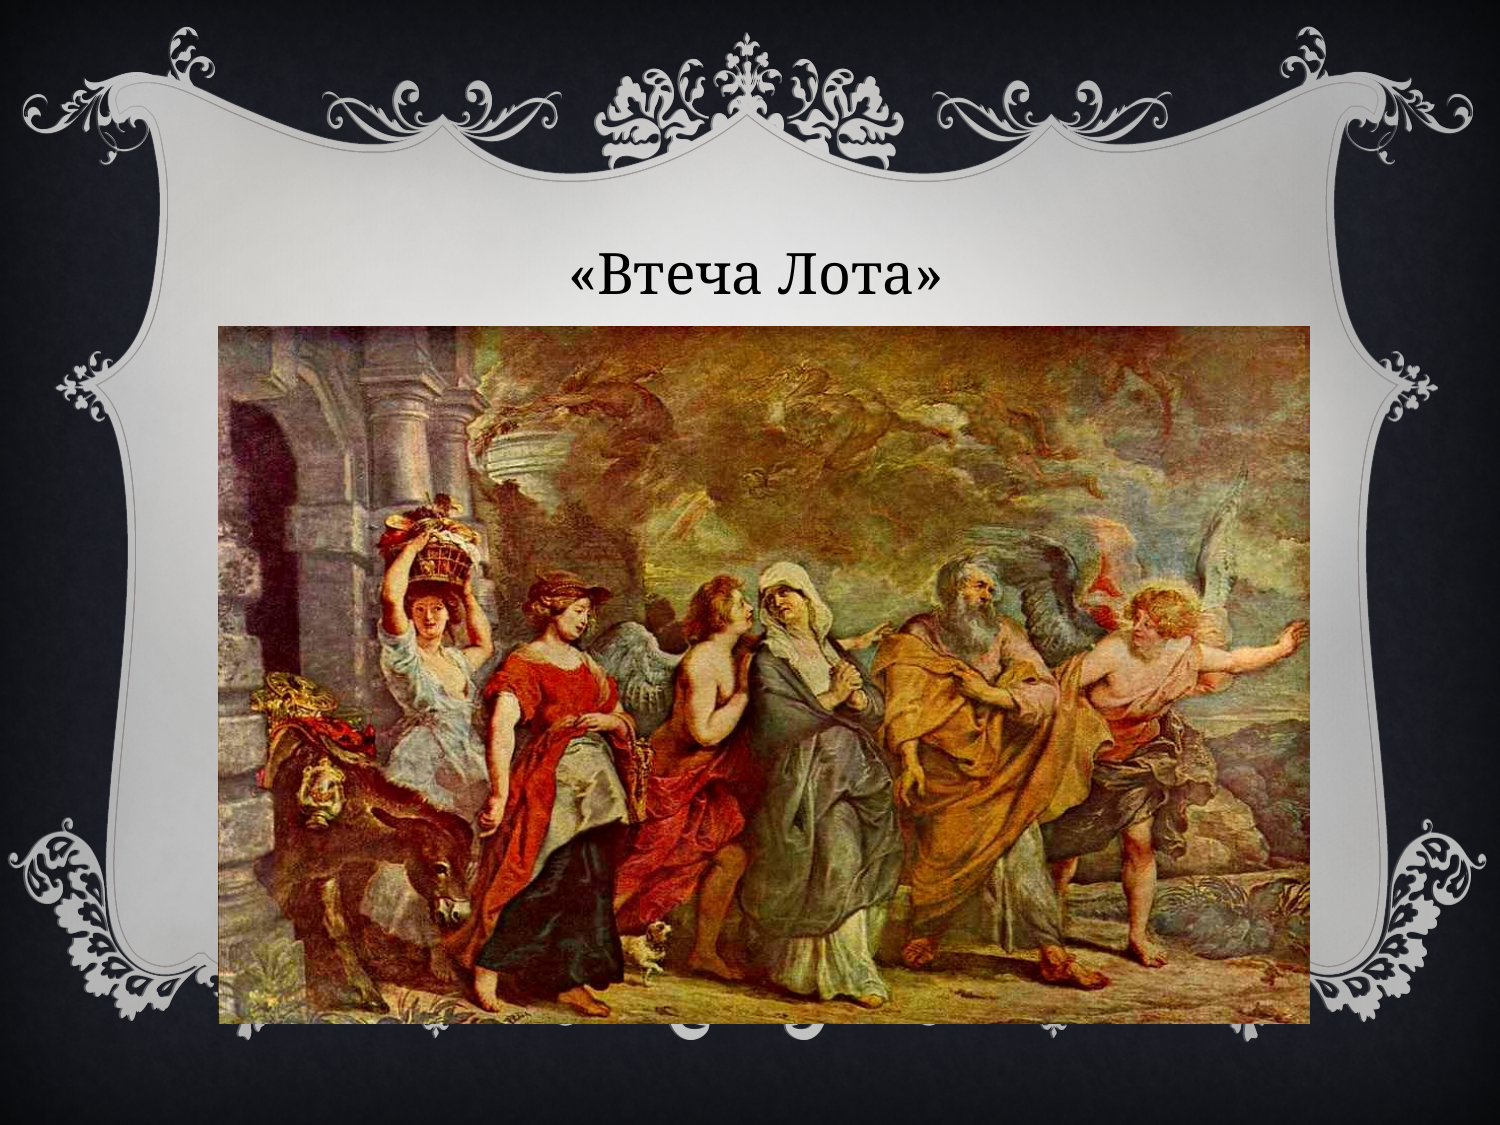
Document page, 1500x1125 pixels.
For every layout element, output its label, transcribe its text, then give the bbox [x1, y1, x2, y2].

list «Втеча Лота» [466, 196, 1039, 315]
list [218, 326, 1310, 1024]
picture [0, 0, 1500, 1125]
